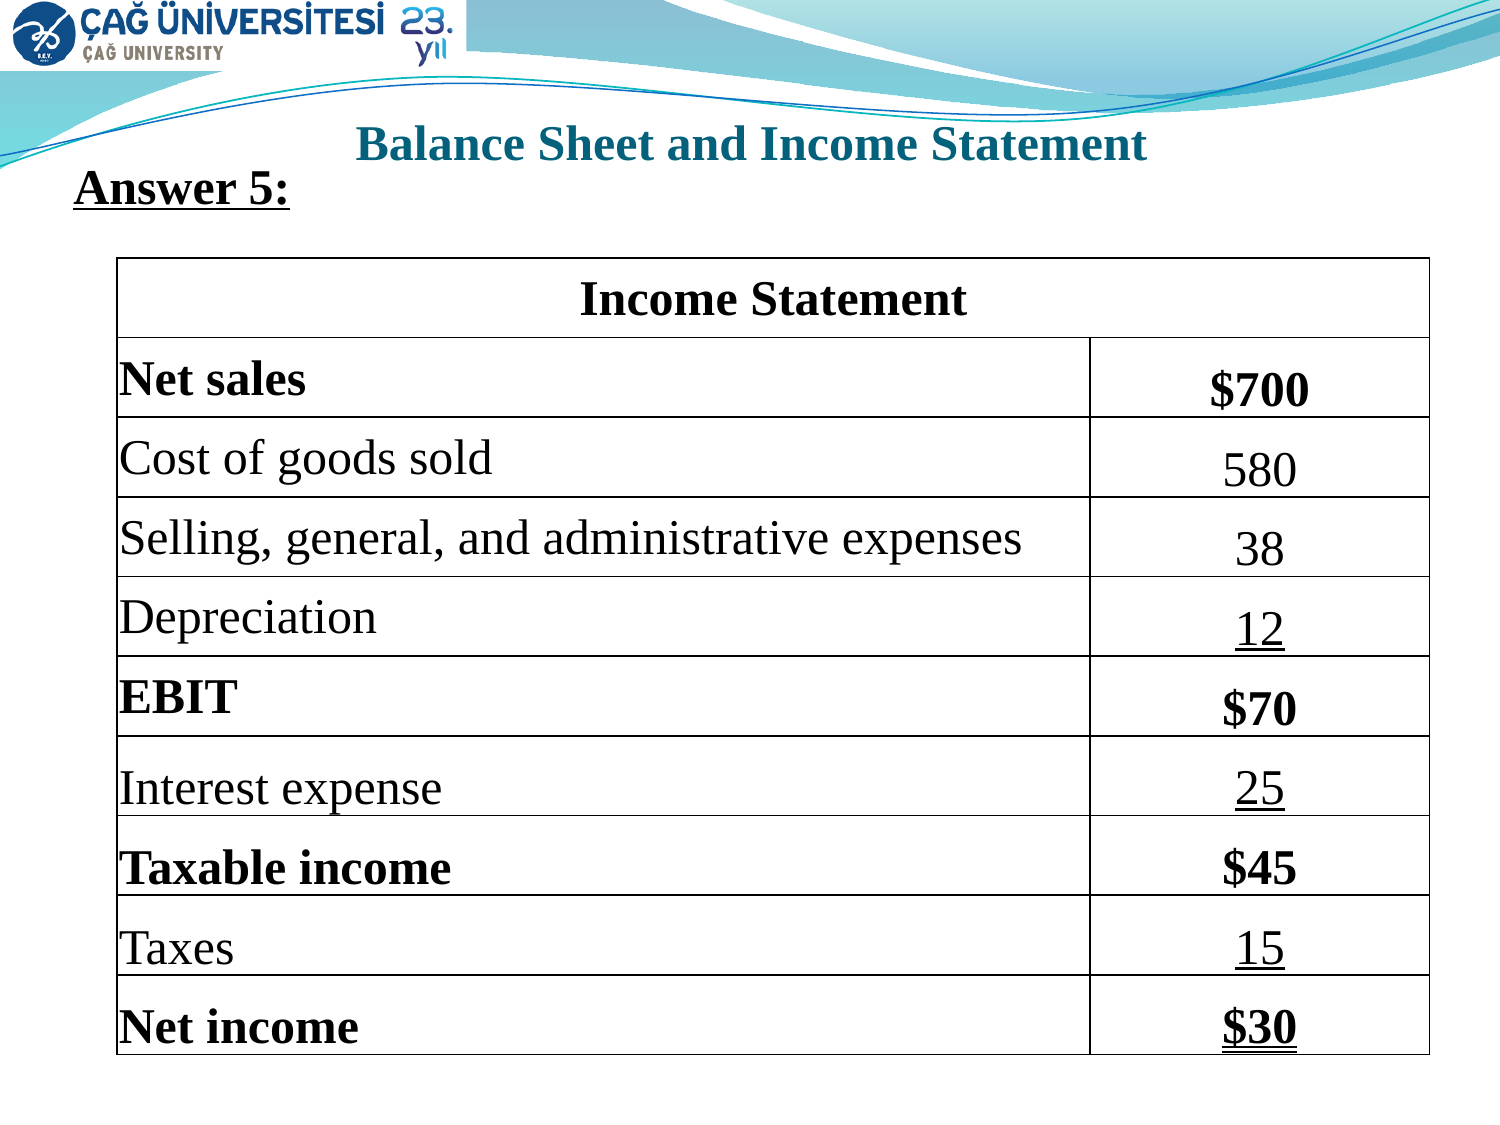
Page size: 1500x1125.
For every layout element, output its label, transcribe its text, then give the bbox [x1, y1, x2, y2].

table_cell Cost of goods sold [118, 418, 1089, 496]
table_cell $700 [1091, 338, 1429, 416]
table_cell 25 [1091, 737, 1429, 815]
table_cell $45 [1091, 816, 1429, 894]
table_cell Taxable income [118, 816, 1089, 894]
table_cell Interest expense [118, 737, 1089, 815]
table_cell 580 [1091, 418, 1429, 496]
table_cell 38 [1091, 498, 1429, 576]
table_cell 12 [1091, 577, 1429, 655]
table_cell EBIT [118, 657, 1089, 735]
picture [0, 0, 467, 71]
table_cell Depreciation [118, 577, 1089, 655]
table_header Income Statement [118, 259, 1429, 337]
table_cell $30 [1091, 976, 1429, 1054]
table_cell $70 [1091, 657, 1429, 735]
table_cell 15 [1091, 896, 1429, 974]
table_cell Net income [118, 976, 1089, 1054]
table_cell Net sales [118, 338, 1089, 416]
list Answer 5: [58, 117, 1442, 1125]
table_cell Selling, general, and administrative expenses [118, 498, 1089, 576]
title Balance Sheet and Income Statement [76, 90, 1427, 171]
table_cell Taxes [118, 896, 1089, 974]
